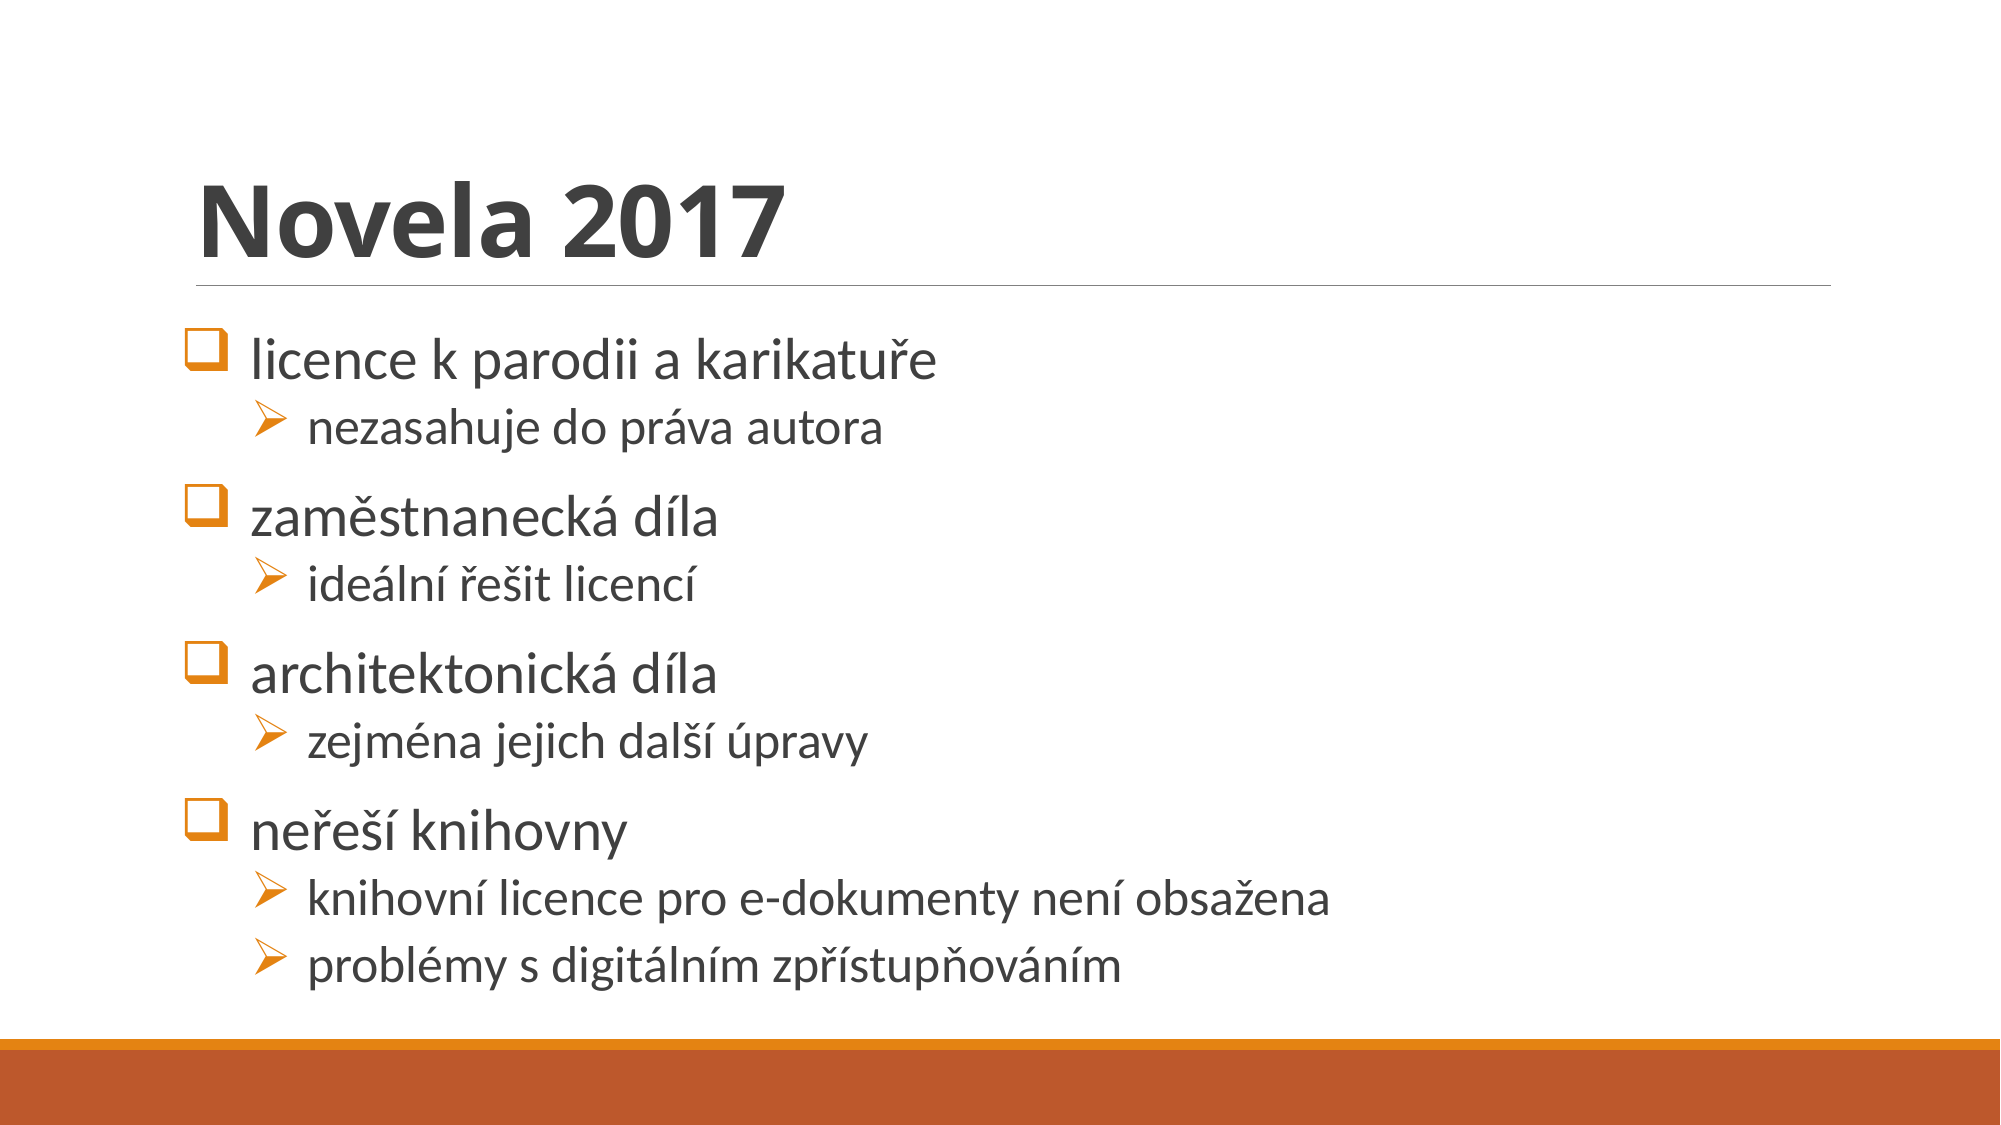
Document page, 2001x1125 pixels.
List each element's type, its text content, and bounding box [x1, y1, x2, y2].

title Novela 2017 [180, 47, 1830, 285]
list licence k parodii a karikatuře nezasahuje do práva autora zaměstnanecká díla ideální řešit licencí architektonická díla zejména jejich další úpravy neřeší knihovny knihovní licence pro e-dokumenty není obsažena problémy s digitálním zpřístupňováním [180, 321, 1875, 1007]
